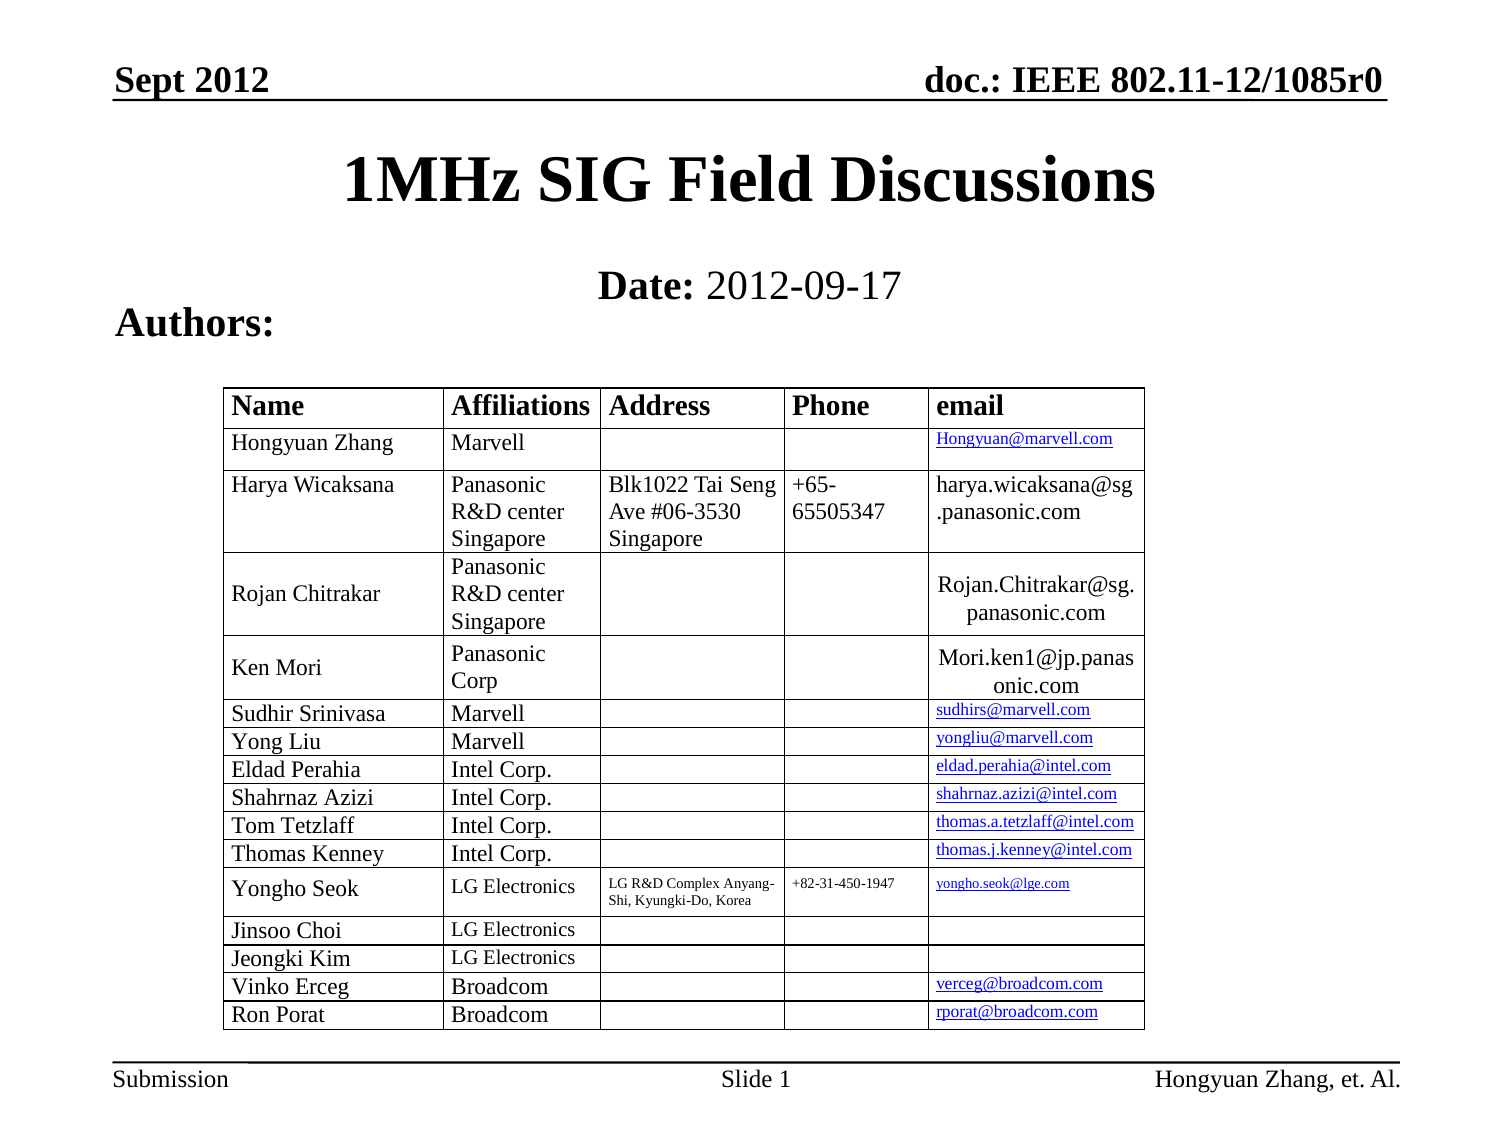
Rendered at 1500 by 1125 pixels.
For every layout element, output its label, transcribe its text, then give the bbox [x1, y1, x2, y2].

footer Hongyuan Zhang, et. Al. [1151, 1062, 1402, 1093]
list Date: 2012-09-17 [112, 249, 1388, 313]
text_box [212, 387, 1313, 1063]
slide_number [114, 54, 272, 101]
text_box Authors: [99, 287, 338, 350]
slide_number Slide 1 [712, 1072, 800, 1093]
title 1MHz SIG Field Discussions [112, 112, 1388, 238]
